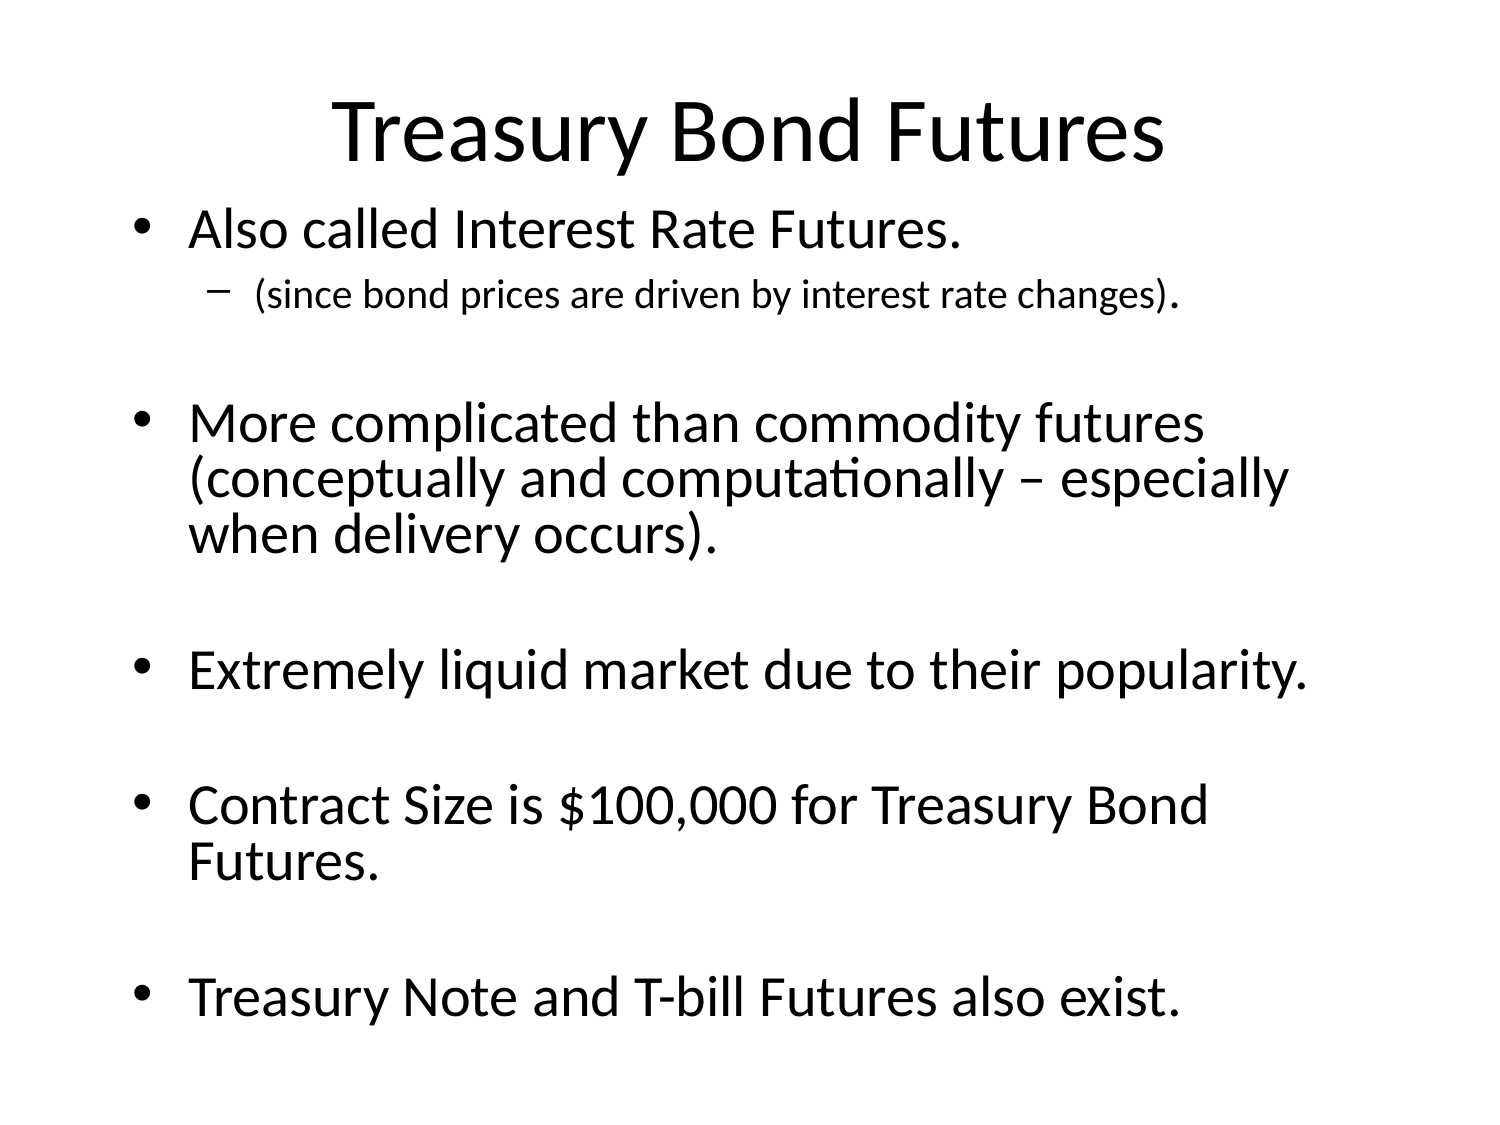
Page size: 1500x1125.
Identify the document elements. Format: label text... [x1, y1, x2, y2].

title Treasury Bond Futures [112, 50, 1388, 200]
list Also called Interest Rate Futures. (since bond prices are driven by interest rate changes). More complicated than commodity futures (conceptually and computationally – especially when delivery occurs). Extremely liquid market due to their popularity. Contract Size is $100,000 for Treasury Bond Futures. Treasury Note and T-bill Futures also exist. [116, 196, 1392, 1022]
